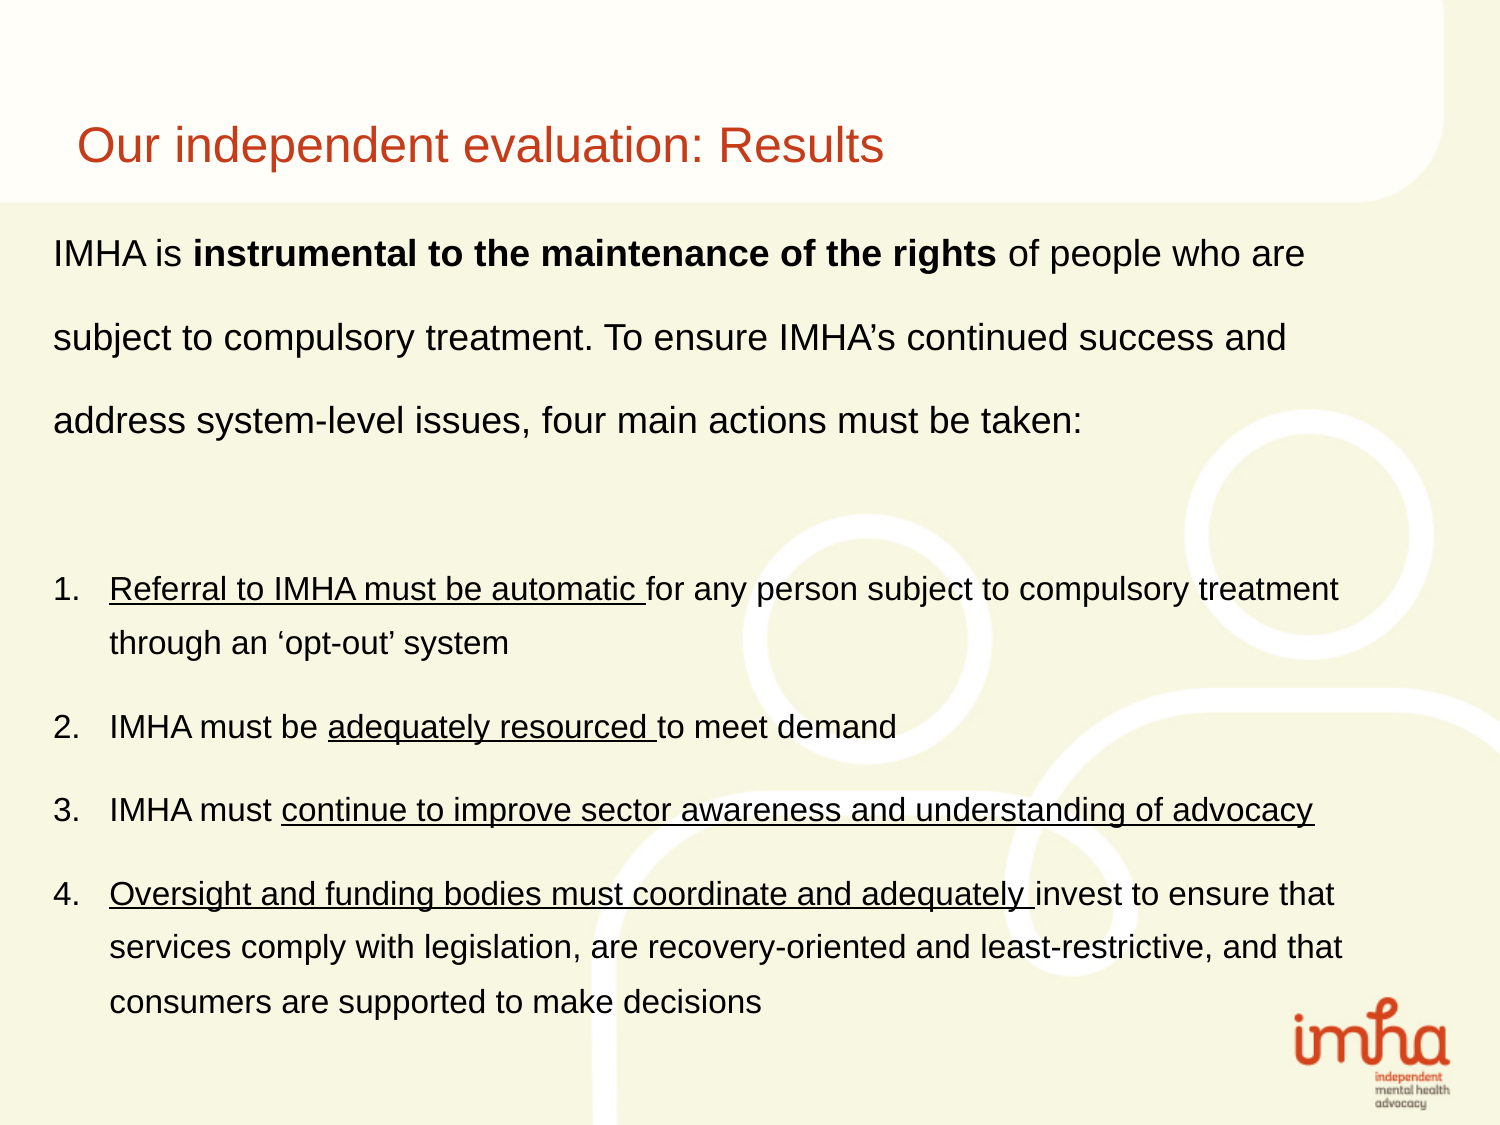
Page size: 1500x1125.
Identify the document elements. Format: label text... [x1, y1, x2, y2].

picture [0, 0, 1500, 1125]
list IMHA is instrumental to the maintenance of the rights of people who are subject to compulsory treatment. To ensure IMHA’s continued success and address system-level issues, four main actions must be taken: 1. Referral to IMHA must be automatic for any person subject to compulsory treatment through an ‘opt-out’ system 2. IMHA must be adequately resourced to meet demand 3. IMHA must continue to improve sector awareness and understanding of advocacy 4. Oversight and funding bodies must coordinate and adequately invest to ensure that services comply with legislation, are recovery-oriented and least-restrictive, and that consumers are supported to make decisions [53, 219, 1424, 1059]
title Our independent evaluation: Results [76, 54, 1427, 173]
